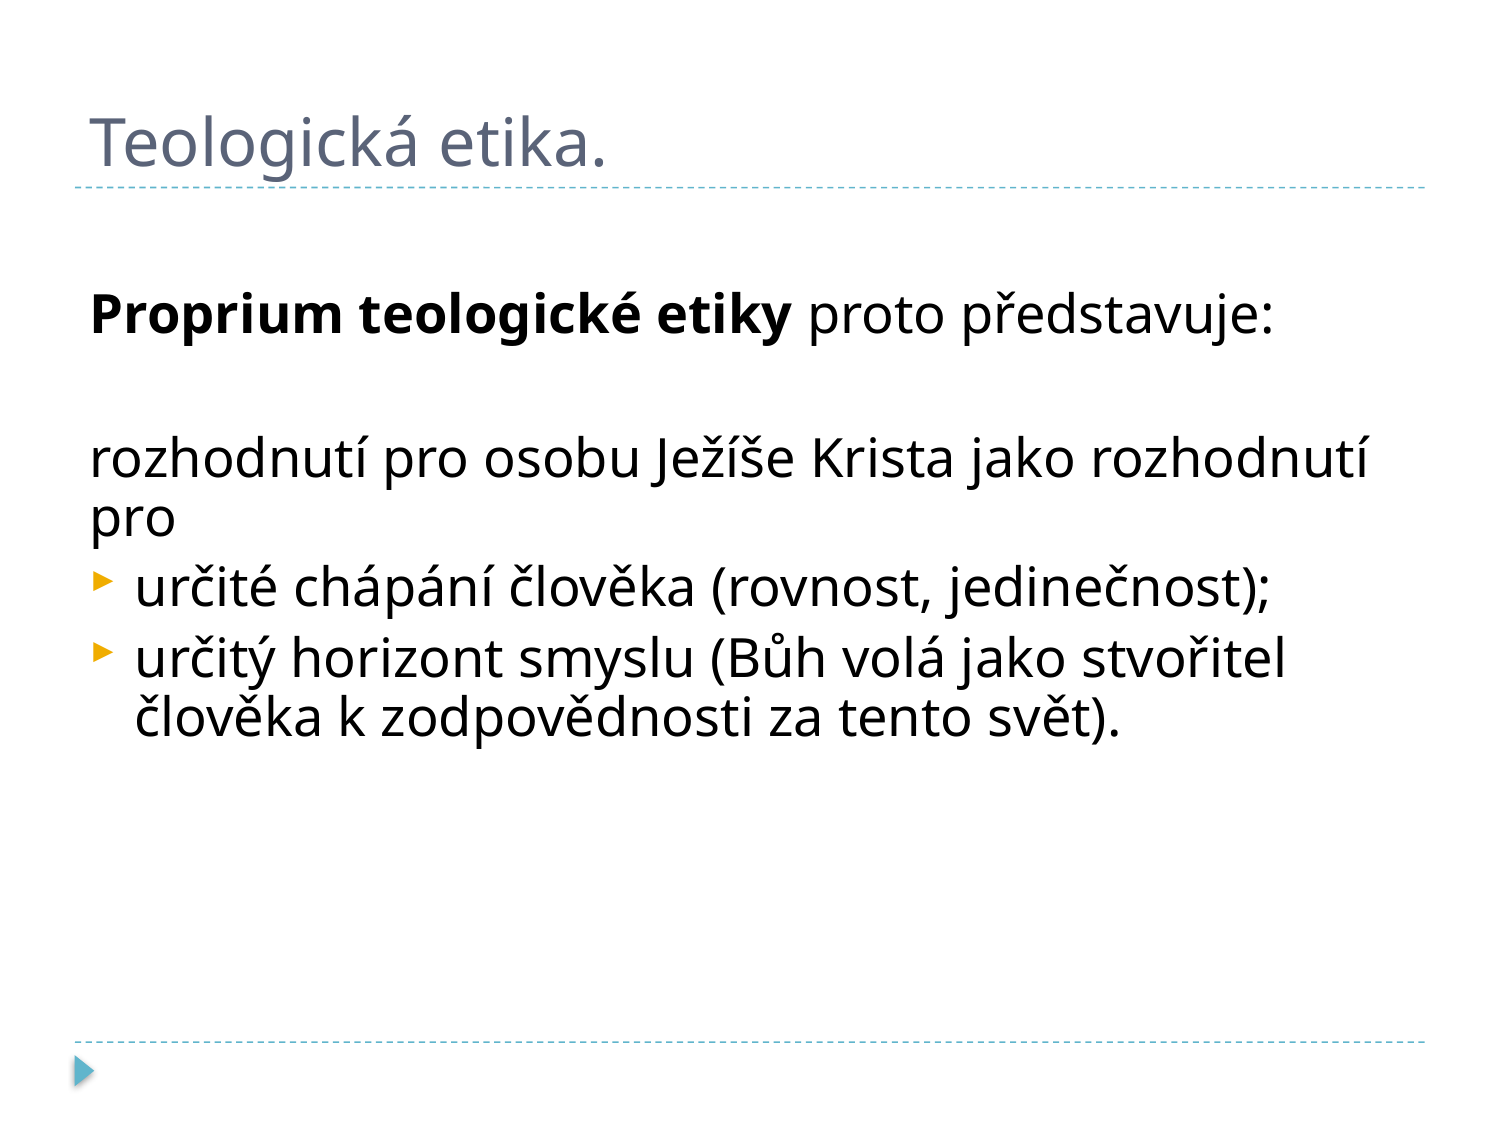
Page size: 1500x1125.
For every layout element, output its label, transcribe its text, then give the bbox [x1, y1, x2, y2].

title Teologická etika. [75, 24, 1425, 188]
list Proprium teologické etiky proto představuje: rozhodnutí pro osobu Ježíše Krista jako rozhodnutí pro určité chápání člověka (rovnost, jedinečnost); určitý horizont smyslu (Bůh volá jako stvořitel člověka k zodpovědnosti za tento svět). [75, 200, 1425, 1010]
